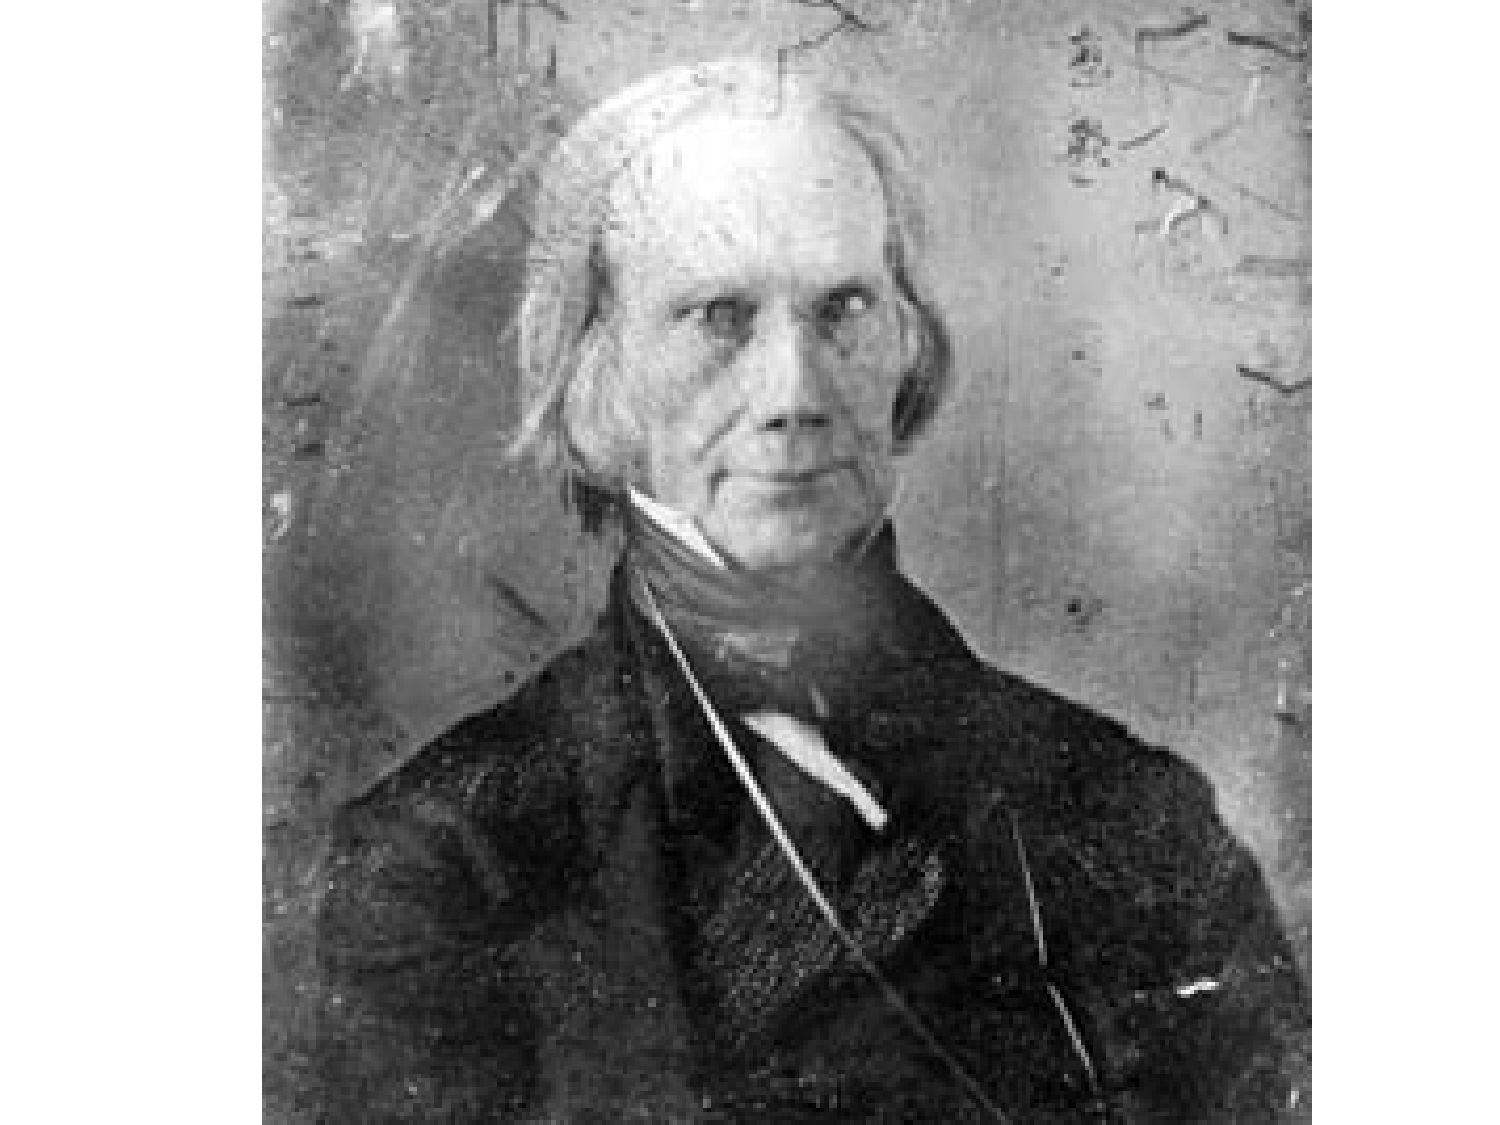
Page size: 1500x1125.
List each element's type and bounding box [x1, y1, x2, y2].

picture [262, 0, 1313, 1125]
